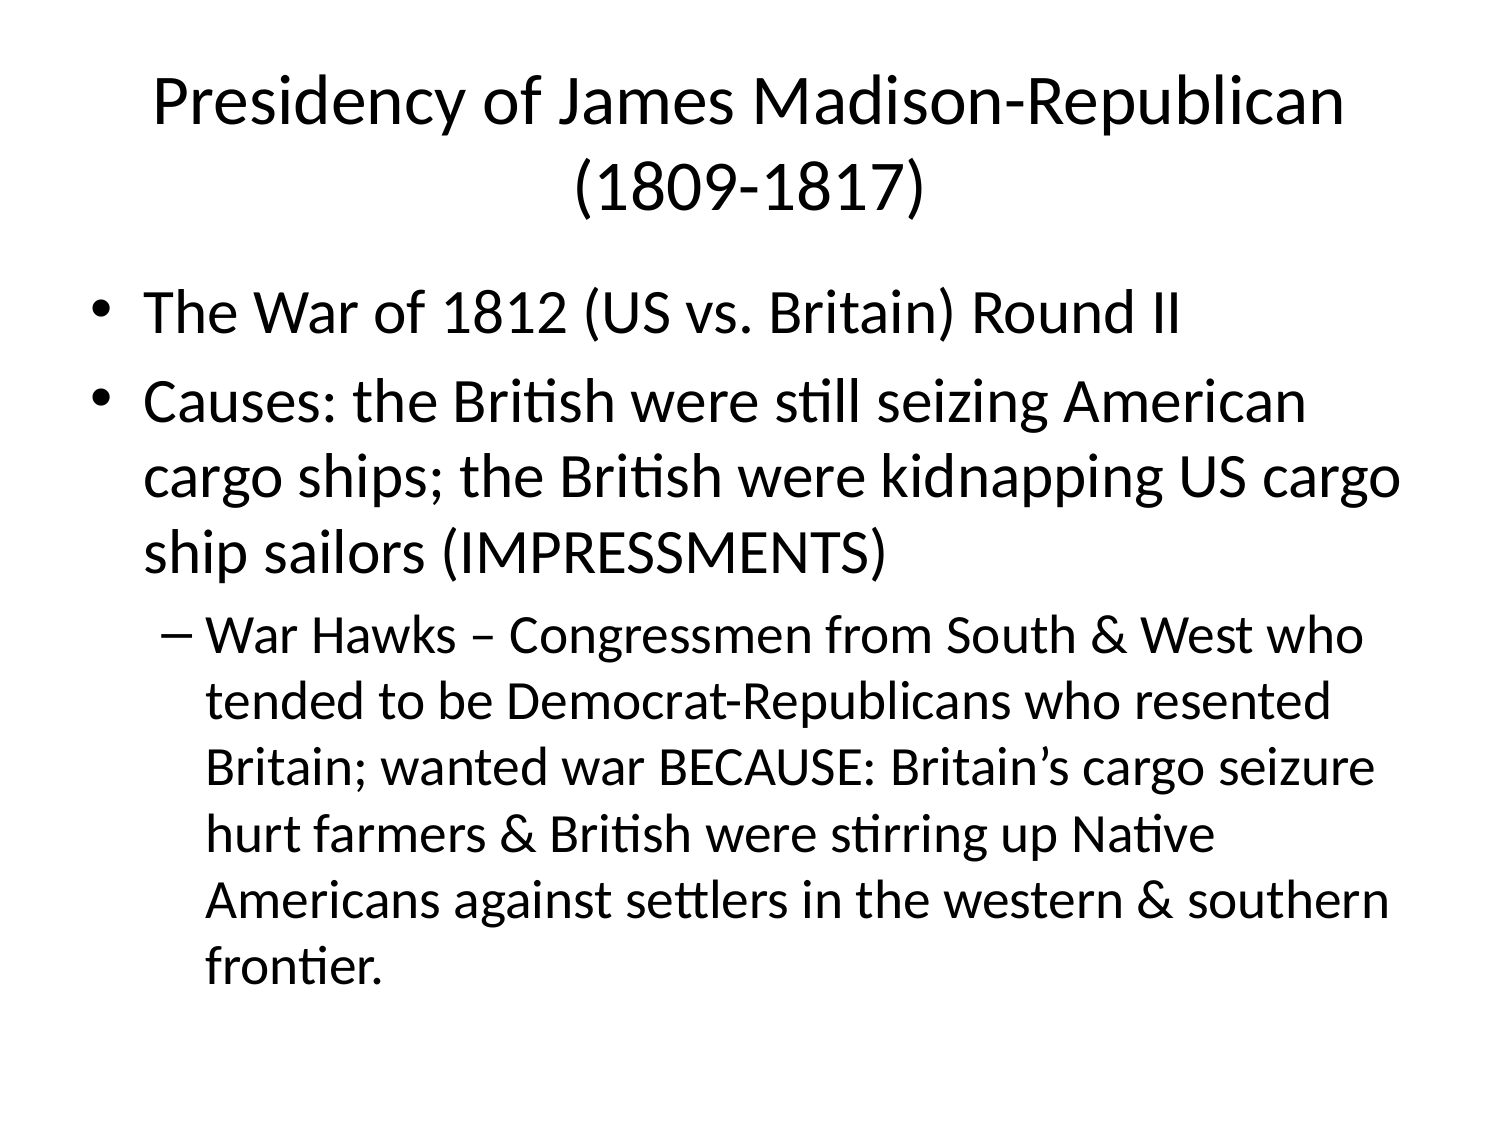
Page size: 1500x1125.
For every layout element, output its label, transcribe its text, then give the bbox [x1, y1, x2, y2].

list The War of 1812 (US vs. Britain) Round II Causes: the British were still seizing American cargo ships; the British were kidnapping US cargo ship sailors (IMPRESSMENTS) War Hawks – Congressmen from South & West who tended to be Democrat-Republicans who resented Britain; wanted war BECAUSE: Britain’s cargo seizure hurt farmers & British were stirring up Native Americans against settlers in the western & southern frontier. [75, 262, 1425, 1005]
title Presidency of James Madison-Republican (1809-1817) [75, 45, 1425, 233]
